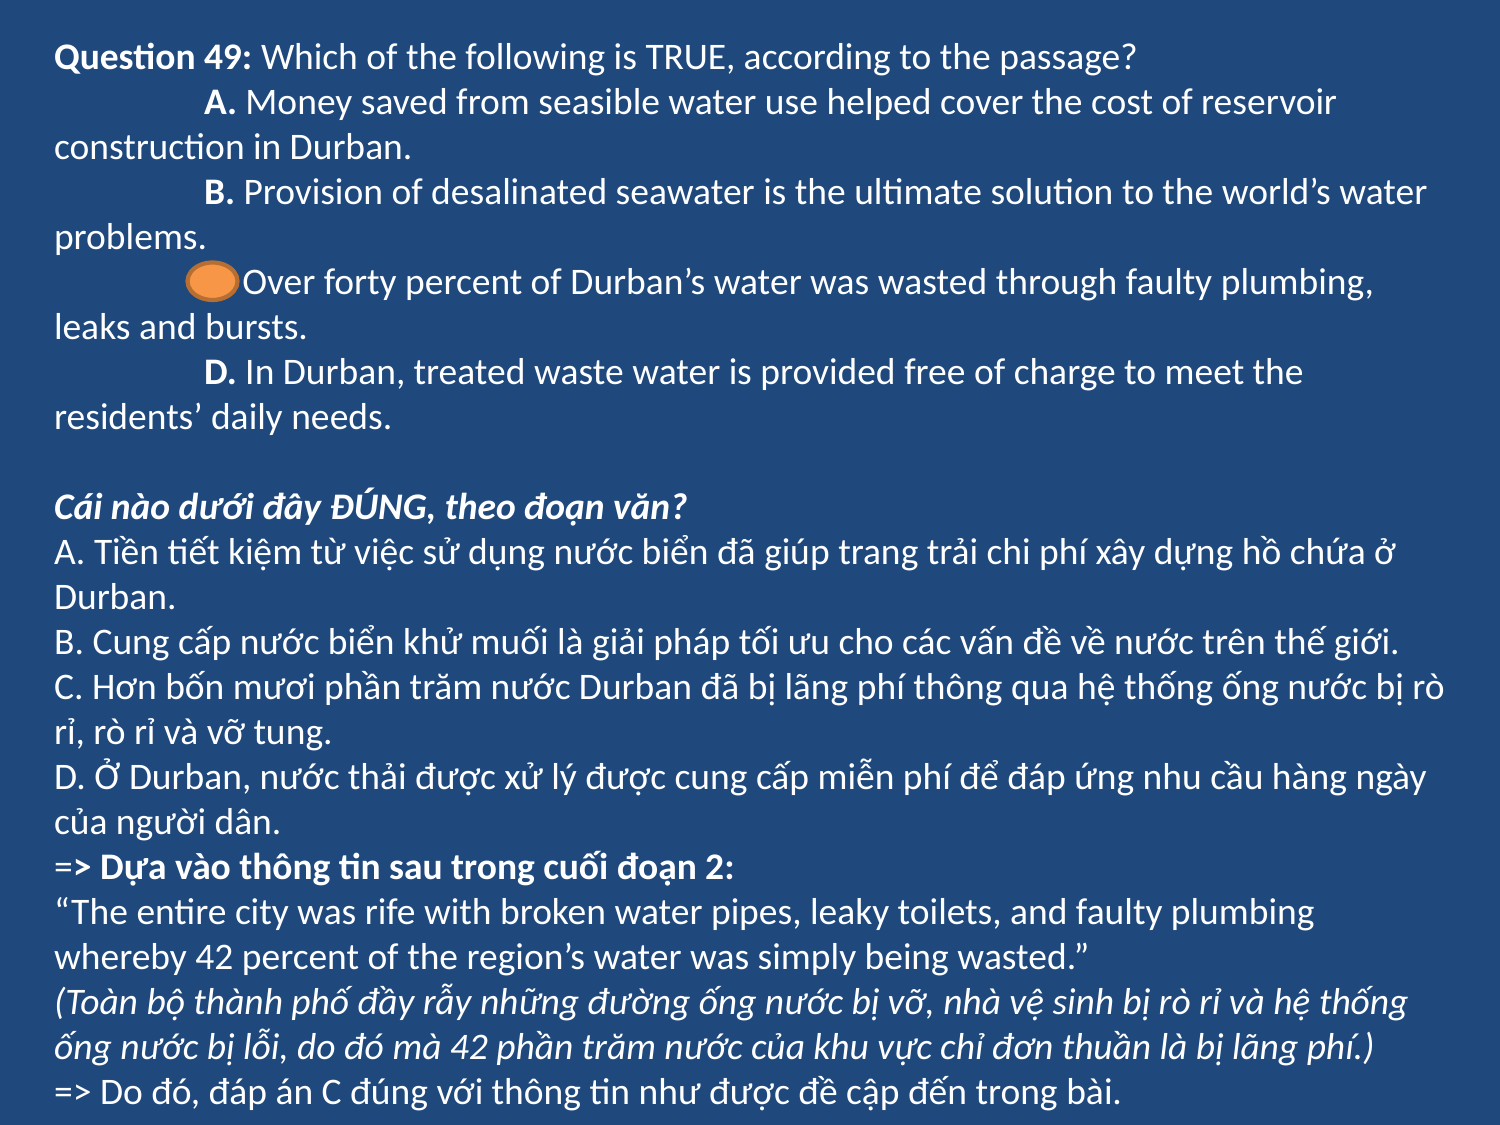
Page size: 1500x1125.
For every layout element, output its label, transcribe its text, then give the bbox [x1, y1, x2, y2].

text_box [185, 260, 240, 303]
text_box Question 49: Which of the following is TRUE, according to the passage? A. Money saved from seasible water use helped cover the cost of reservoir construction in Durban. B. Provision of desalinated seawater is the ultimate solution to the world’s water problems. C. Over forty percent of Durban’s water was wasted through faulty plumbing, leaks and bursts. D. In Durban, treated waste water is provided free of charge to meet the residents’ daily needs. Cái nào dưới đây ĐÚNG, theo đoạn văn? A. Tiền tiết kiệm từ việc sử dụng nước biển đã giúp trang trải chi phí xây dựng hồ chứa ở Durban. B. Cung cấp nước biển khử muối là giải pháp tối ưu cho các vấn đề về nước trên thế giới. C. Hơn bốn mươi phần trăm nước Durban đã bị lãng phí thông qua hệ thống ống nước bị rò rỉ, rò rỉ và vỡ tung. D. Ở Durban, nước thải được xử lý được cung cấp miễn phí để đáp ứng nhu cầu hàng ngày của người dân. => Dựa vào thông tin sau trong cuối đoạn 2: “The entire city was rife with broken water pipes, leaky toilets, and faulty plumbing whereby 42 percent of the region’s water was simply being wasted.” (Toàn bộ thành phố đầy rẫy những đường ống nước bị vỡ, nhà vệ sinh bị rò rỉ và hệ thống ống nước bị lỗi, do đó mà 42 phần trăm nước của khu vực chỉ đơn thuần là bị lãng phí.) => Do đó, đáp án C đúng với thông tin như được đề cập đến trong bài. [39, 24, 1465, 1125]
